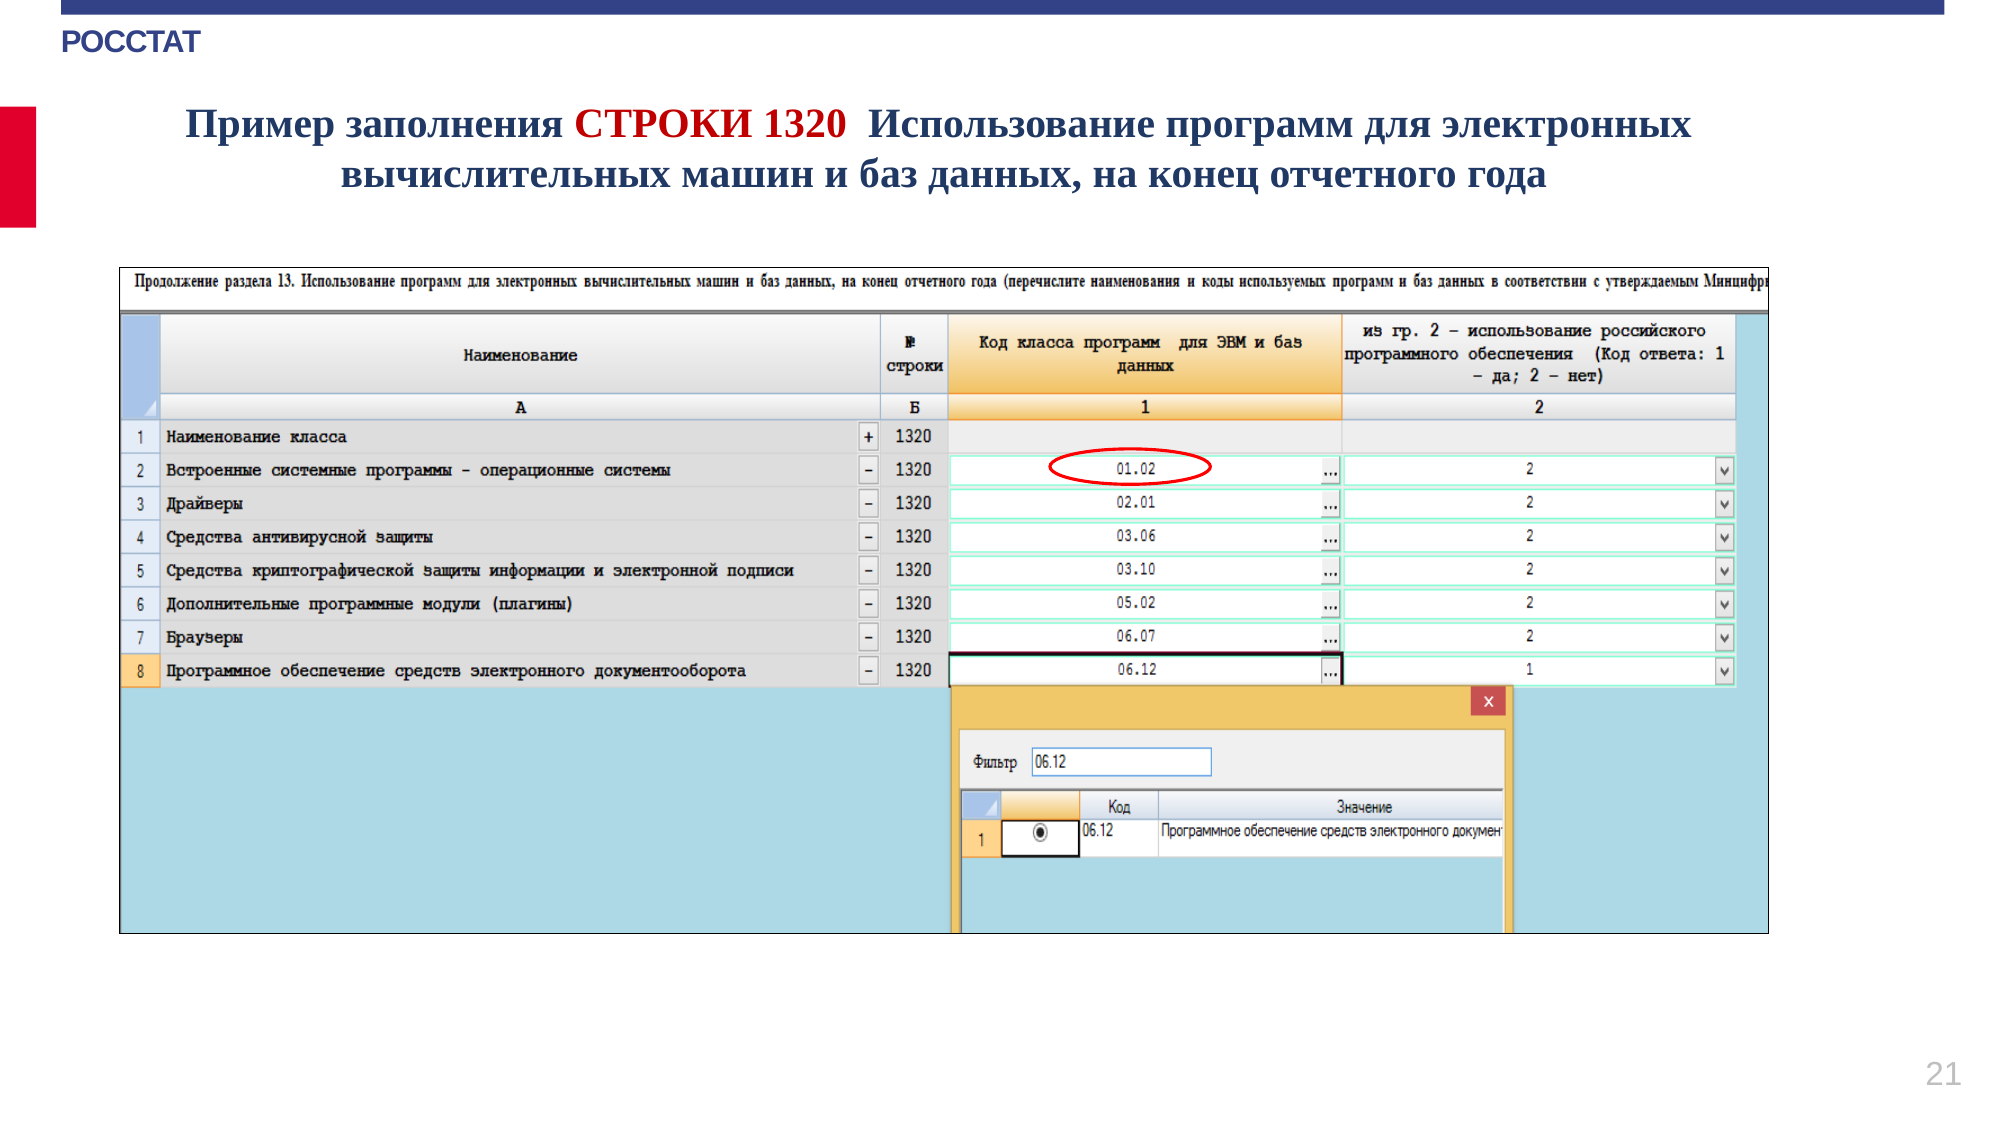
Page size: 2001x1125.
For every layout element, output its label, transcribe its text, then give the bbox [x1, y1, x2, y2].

list Пример заполнения СТРОКИ 1320 Использование программ для электронных вычислительных машин и баз данных, на конец отчетного года [47, 87, 1840, 242]
picture [119, 267, 1769, 934]
slide_number 21 [1527, 1042, 1978, 1103]
